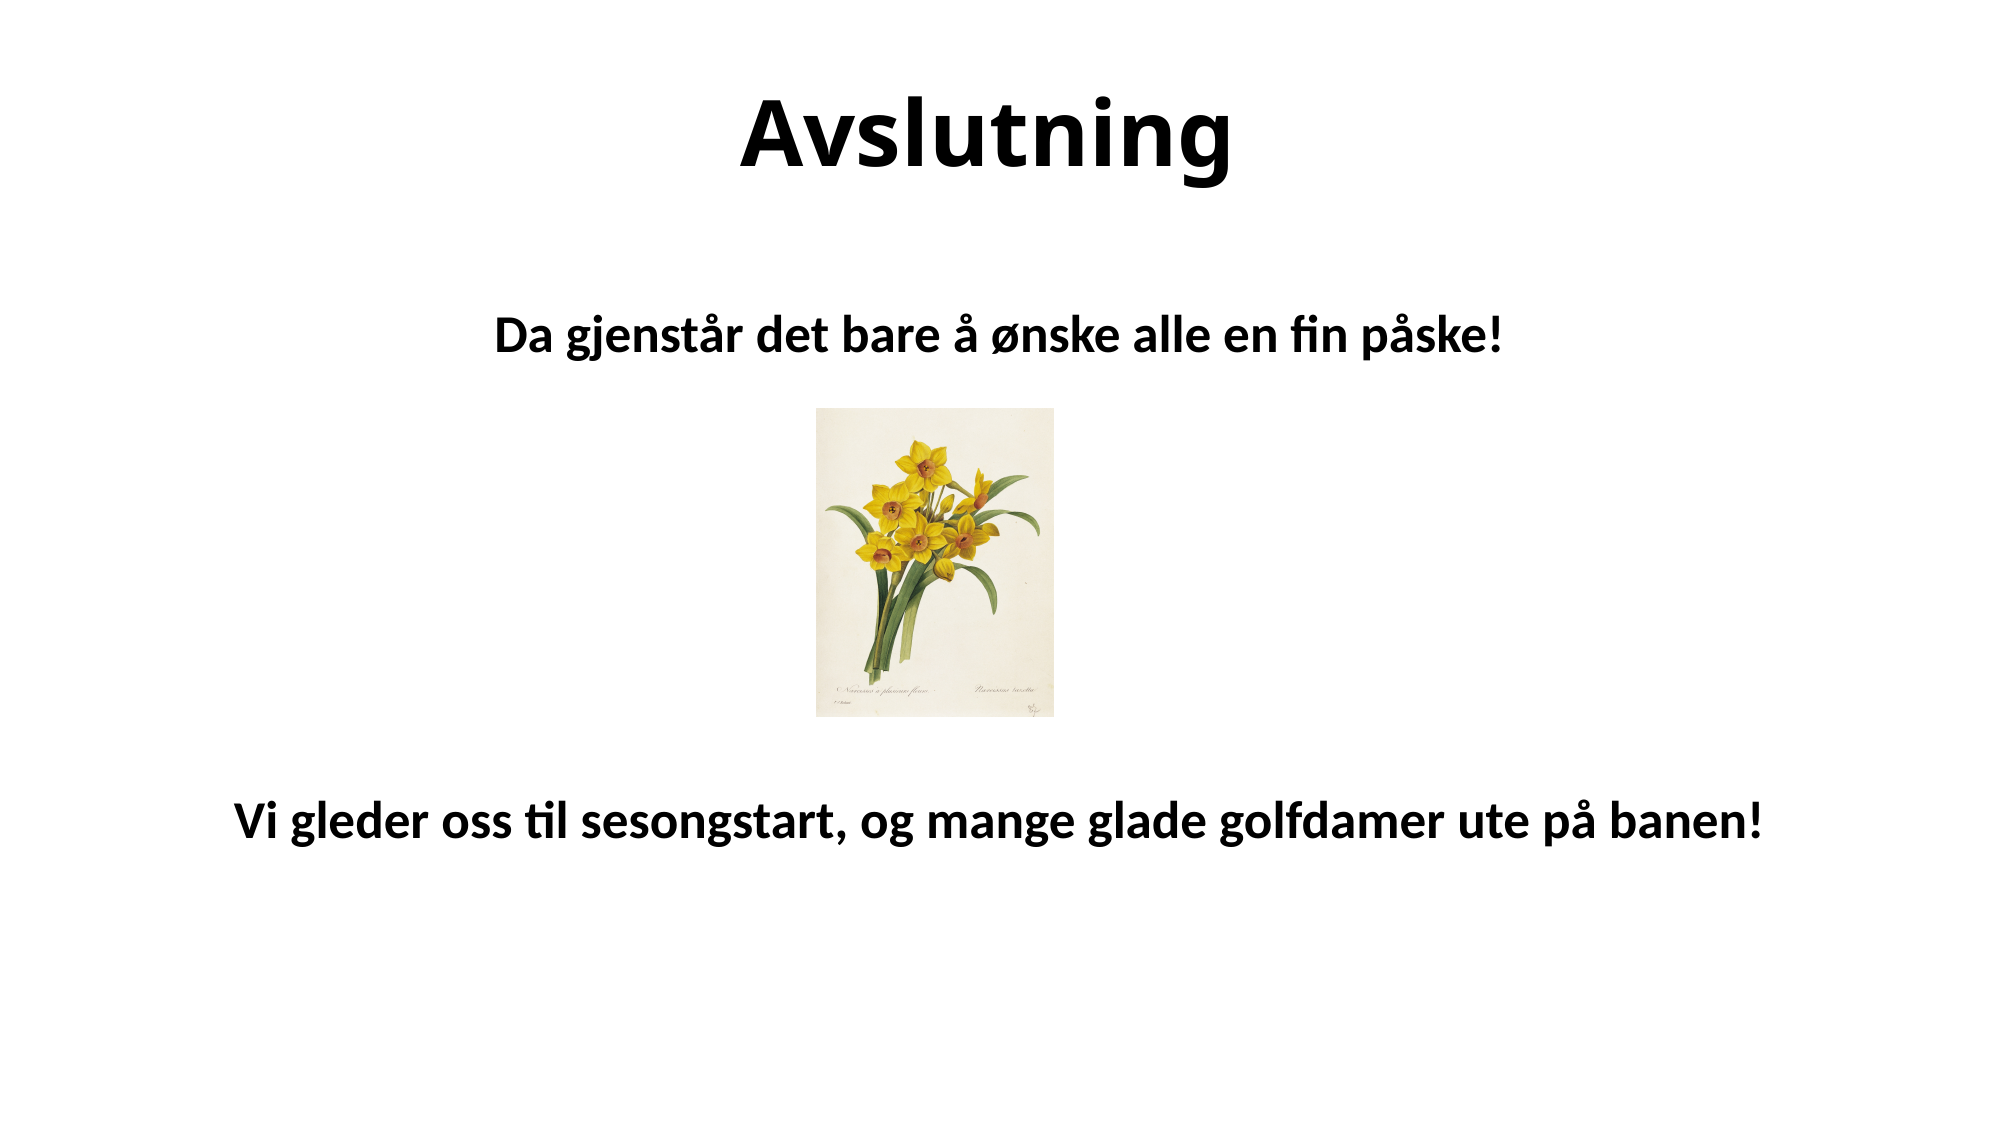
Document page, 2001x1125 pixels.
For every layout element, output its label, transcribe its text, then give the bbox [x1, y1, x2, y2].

list Da gjenstår det bare å ønske alle en fin påske! Vi gleder oss til sesongstart, og mange glade golfdamer ute på banen! [137, 299, 1863, 1014]
picture [816, 408, 1054, 717]
title Avslutning [137, 59, 1863, 214]
